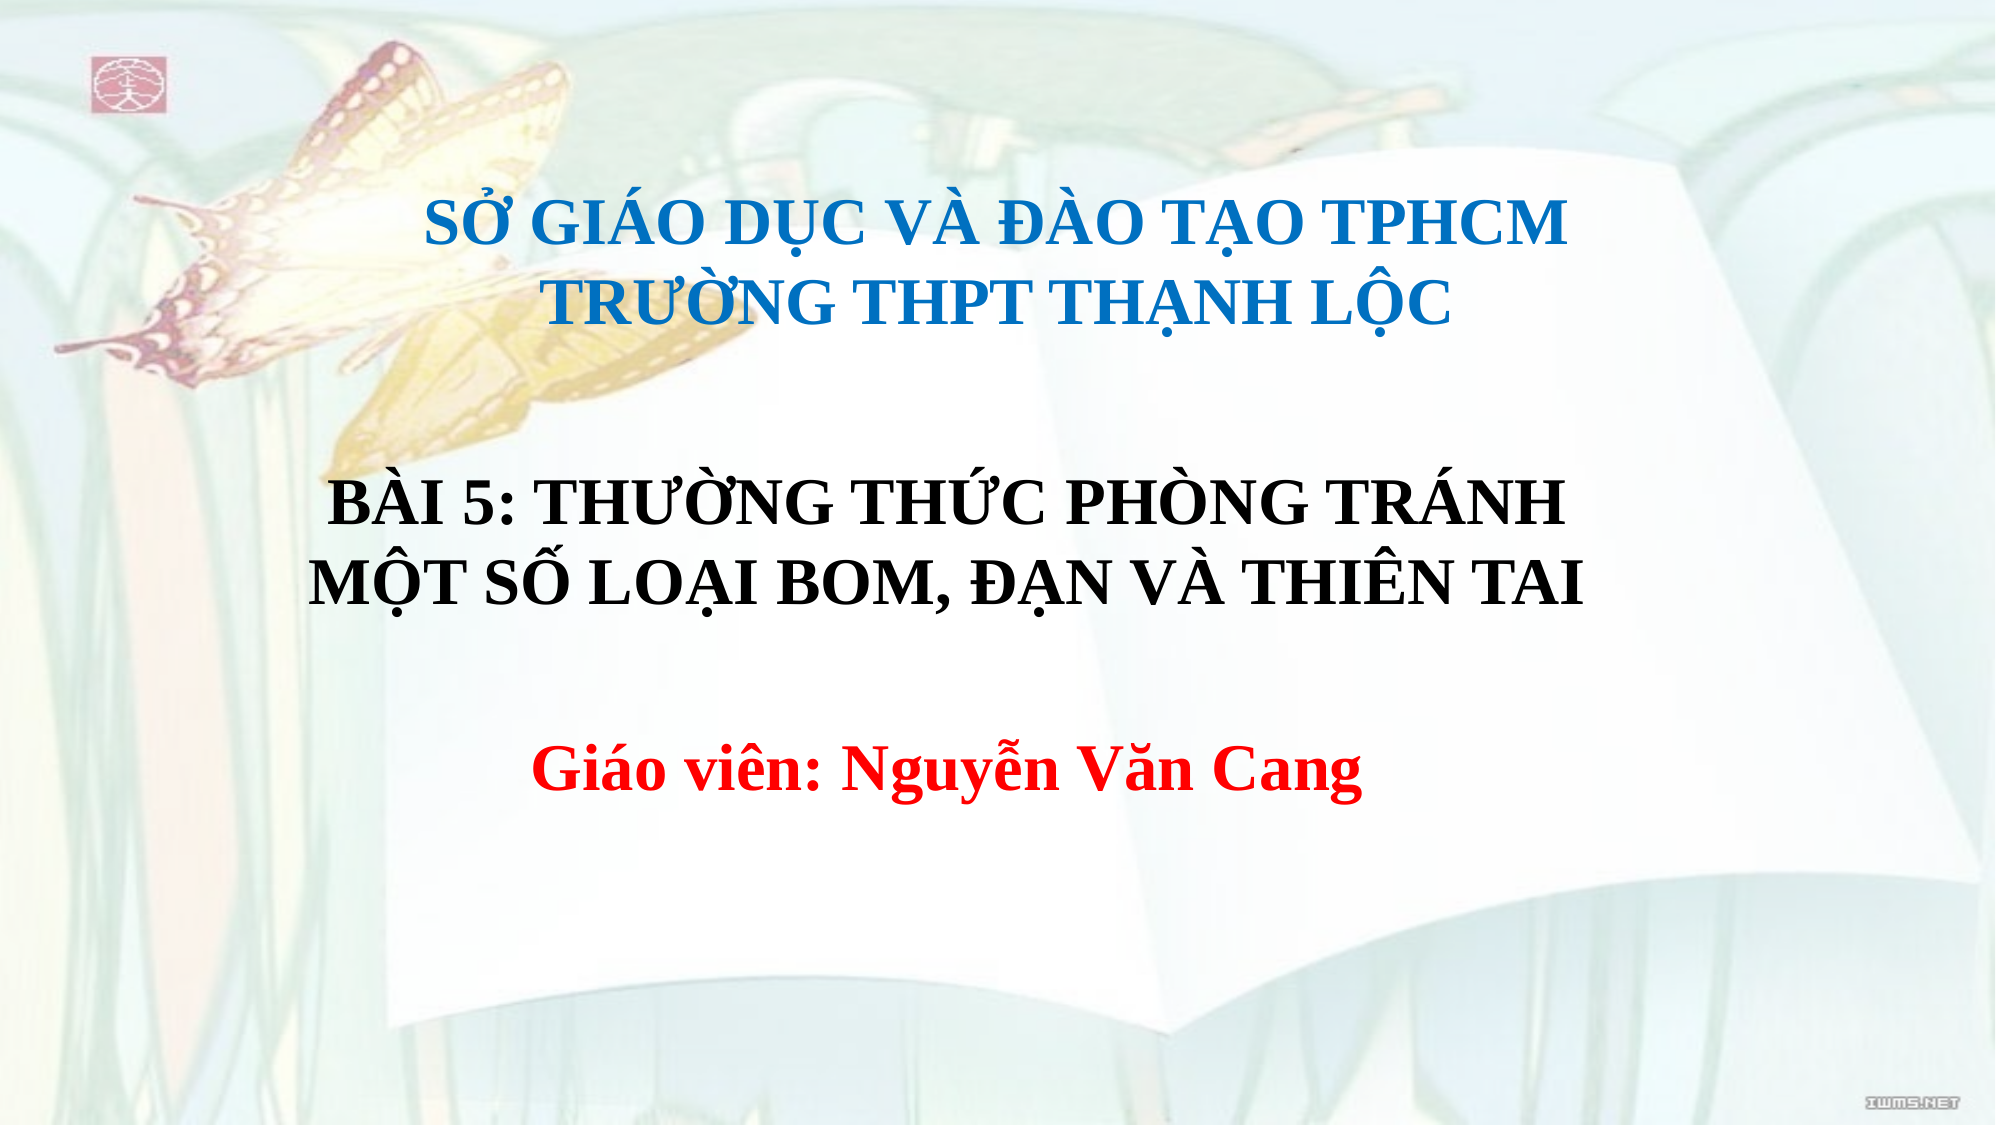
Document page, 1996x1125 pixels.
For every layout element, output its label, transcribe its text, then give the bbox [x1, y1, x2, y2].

subtitle BÀI 5: THƯỜNG THỨC PHÒNG TRÁNH MỘT SỐ LOẠI BOM, ĐẠN VÀ THIÊN TAI Giáo viên: Nguyễn Văn Cang [249, 450, 1646, 738]
title SỞ GIÁO DỤC VÀ ĐÀO TẠO TPHCM TRƯỜNG THPT THẠNH LỘC [149, 137, 1846, 379]
